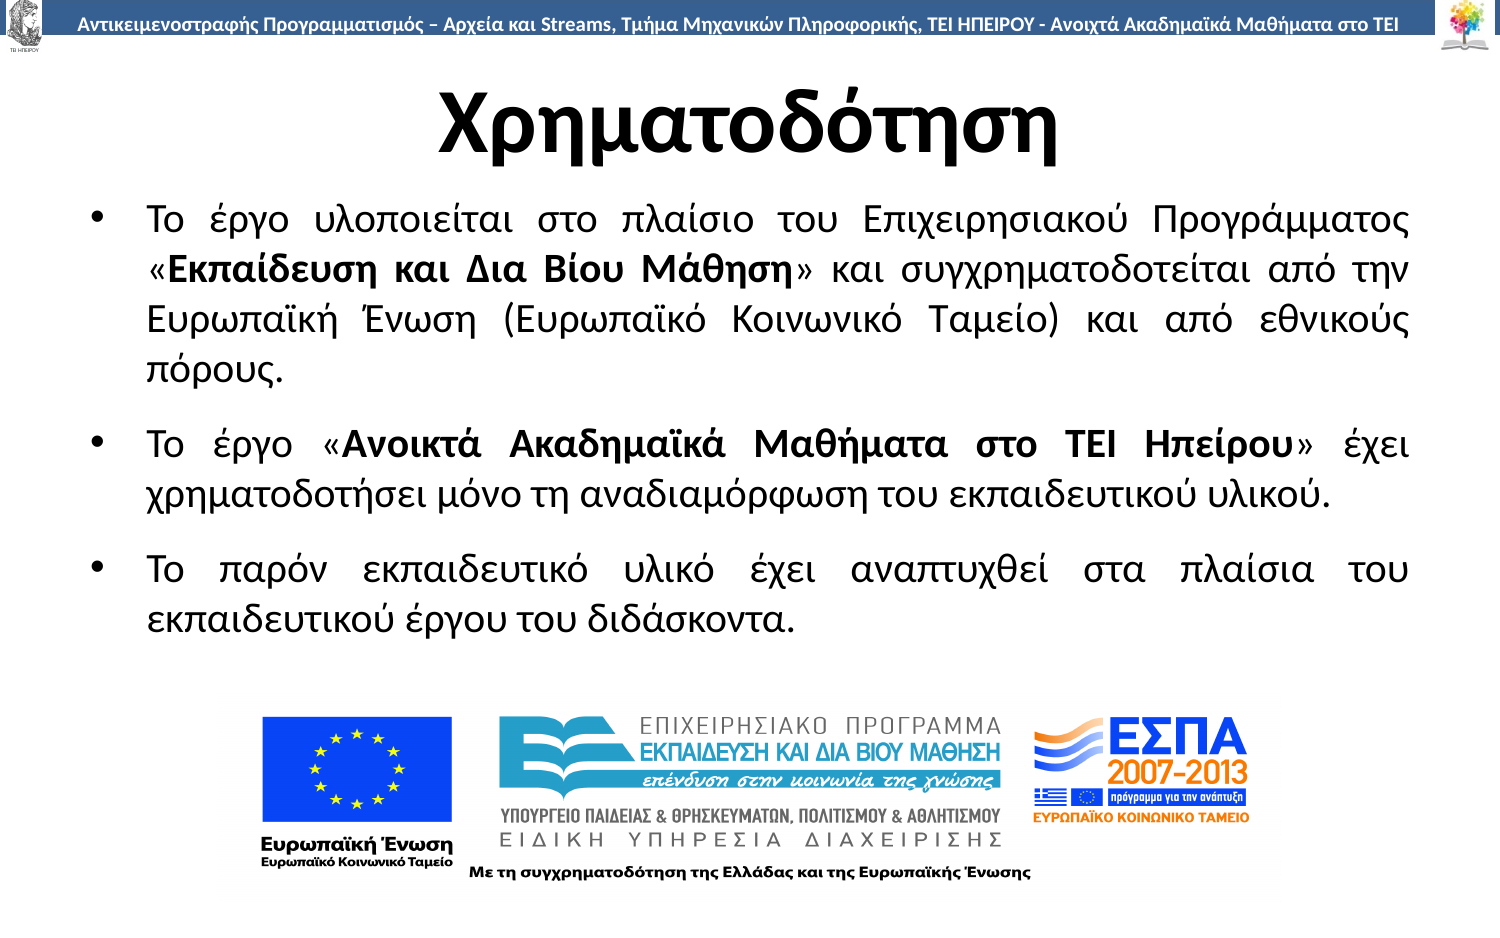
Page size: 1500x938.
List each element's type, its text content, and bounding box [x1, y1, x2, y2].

picture [6, 0, 42, 54]
picture [218, 690, 1282, 903]
title Χρηματοδότηση [75, 37, 1425, 183]
list Το έργο υλοποιείται στο πλαίσιο του Επιχειρησιακού Προγράμματος «Εκπαίδευση και Δια Βίου Μάθηση» και συγχρηματοδοτείται από την Ευρωπαϊκή Ένωση (Ευρωπαϊκό Κοινωνικό Ταμείο) και από εθνικούς πόρους. Το έργο «Ανοικτά Ακαδημαϊκά Μαθήματα στο TEI Ηπείρου» έχει χρηματοδοτήσει μόνο τη αναδιαμόρφωση του εκπαιδευτικού υλικού. Το παρόν εκπαιδευτικό υλικό έχει αναπτυχθεί στα πλαίσια του εκπαιδευτικού έργου του διδάσκοντα. [75, 183, 1425, 802]
picture [1435, 0, 1495, 52]
